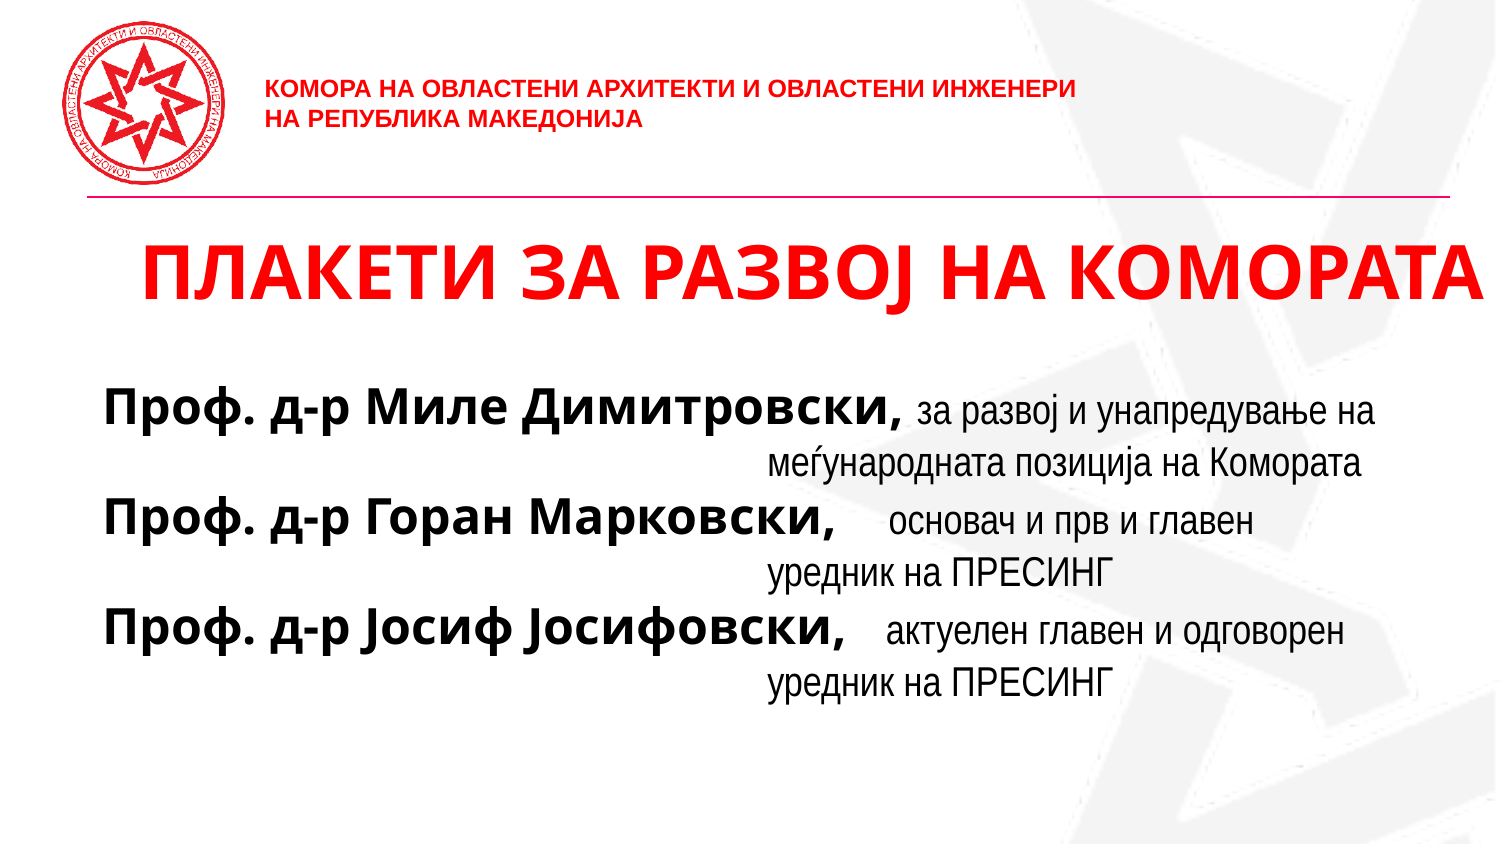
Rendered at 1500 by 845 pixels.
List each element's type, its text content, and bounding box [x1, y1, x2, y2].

picture [785, 0, 1500, 844]
text_box ПЛАКЕТИ ЗА РАЗВОЈ НА КОМОРАТА Проф. д-р Миле Димитровски, за развој и унапредување на меѓународната позиција на Комората Проф. д-р Горан Марковски, основач и прв и главен уредник на ПРЕСИНГ Проф. д-р Јосиф Јосифовски, актуелен главен и одговорен уредник на ПРЕСИНГ [87, 216, 780, 712]
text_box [62, 21, 1463, 198]
